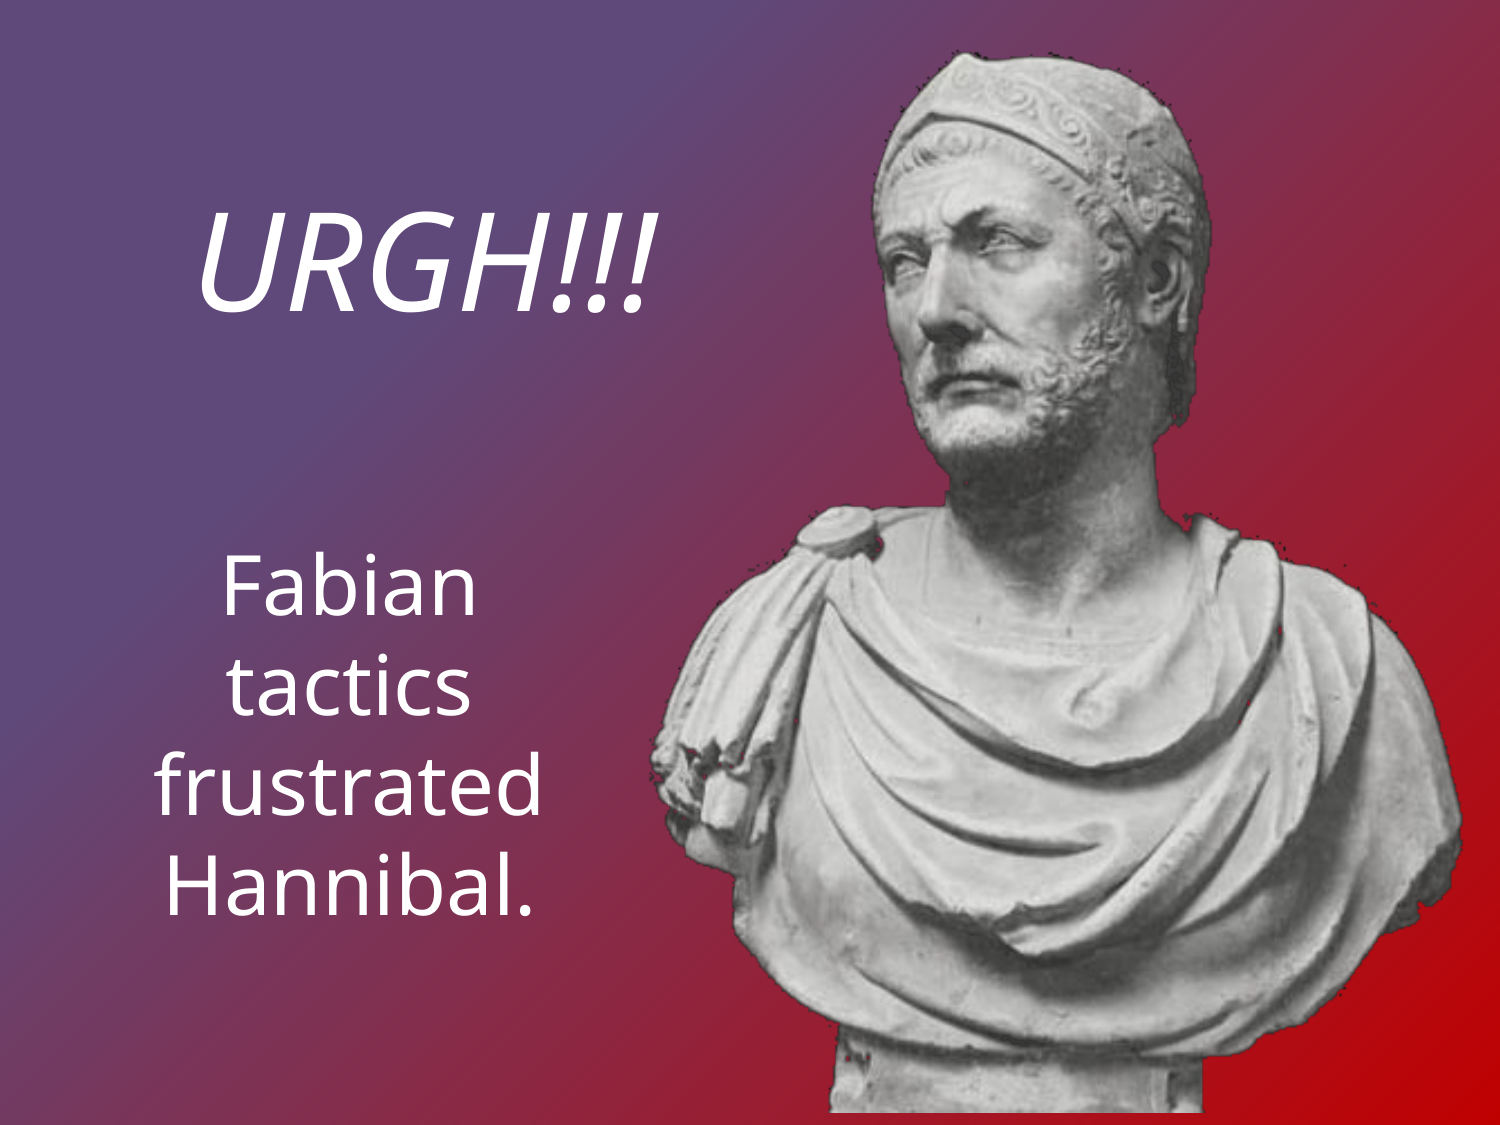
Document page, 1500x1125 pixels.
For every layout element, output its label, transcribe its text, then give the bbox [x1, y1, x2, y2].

list Fabian tactics frustrated Hannibal. [75, 525, 607, 1005]
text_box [612, 26, 1500, 1113]
title URGH!!! [0, 162, 607, 350]
